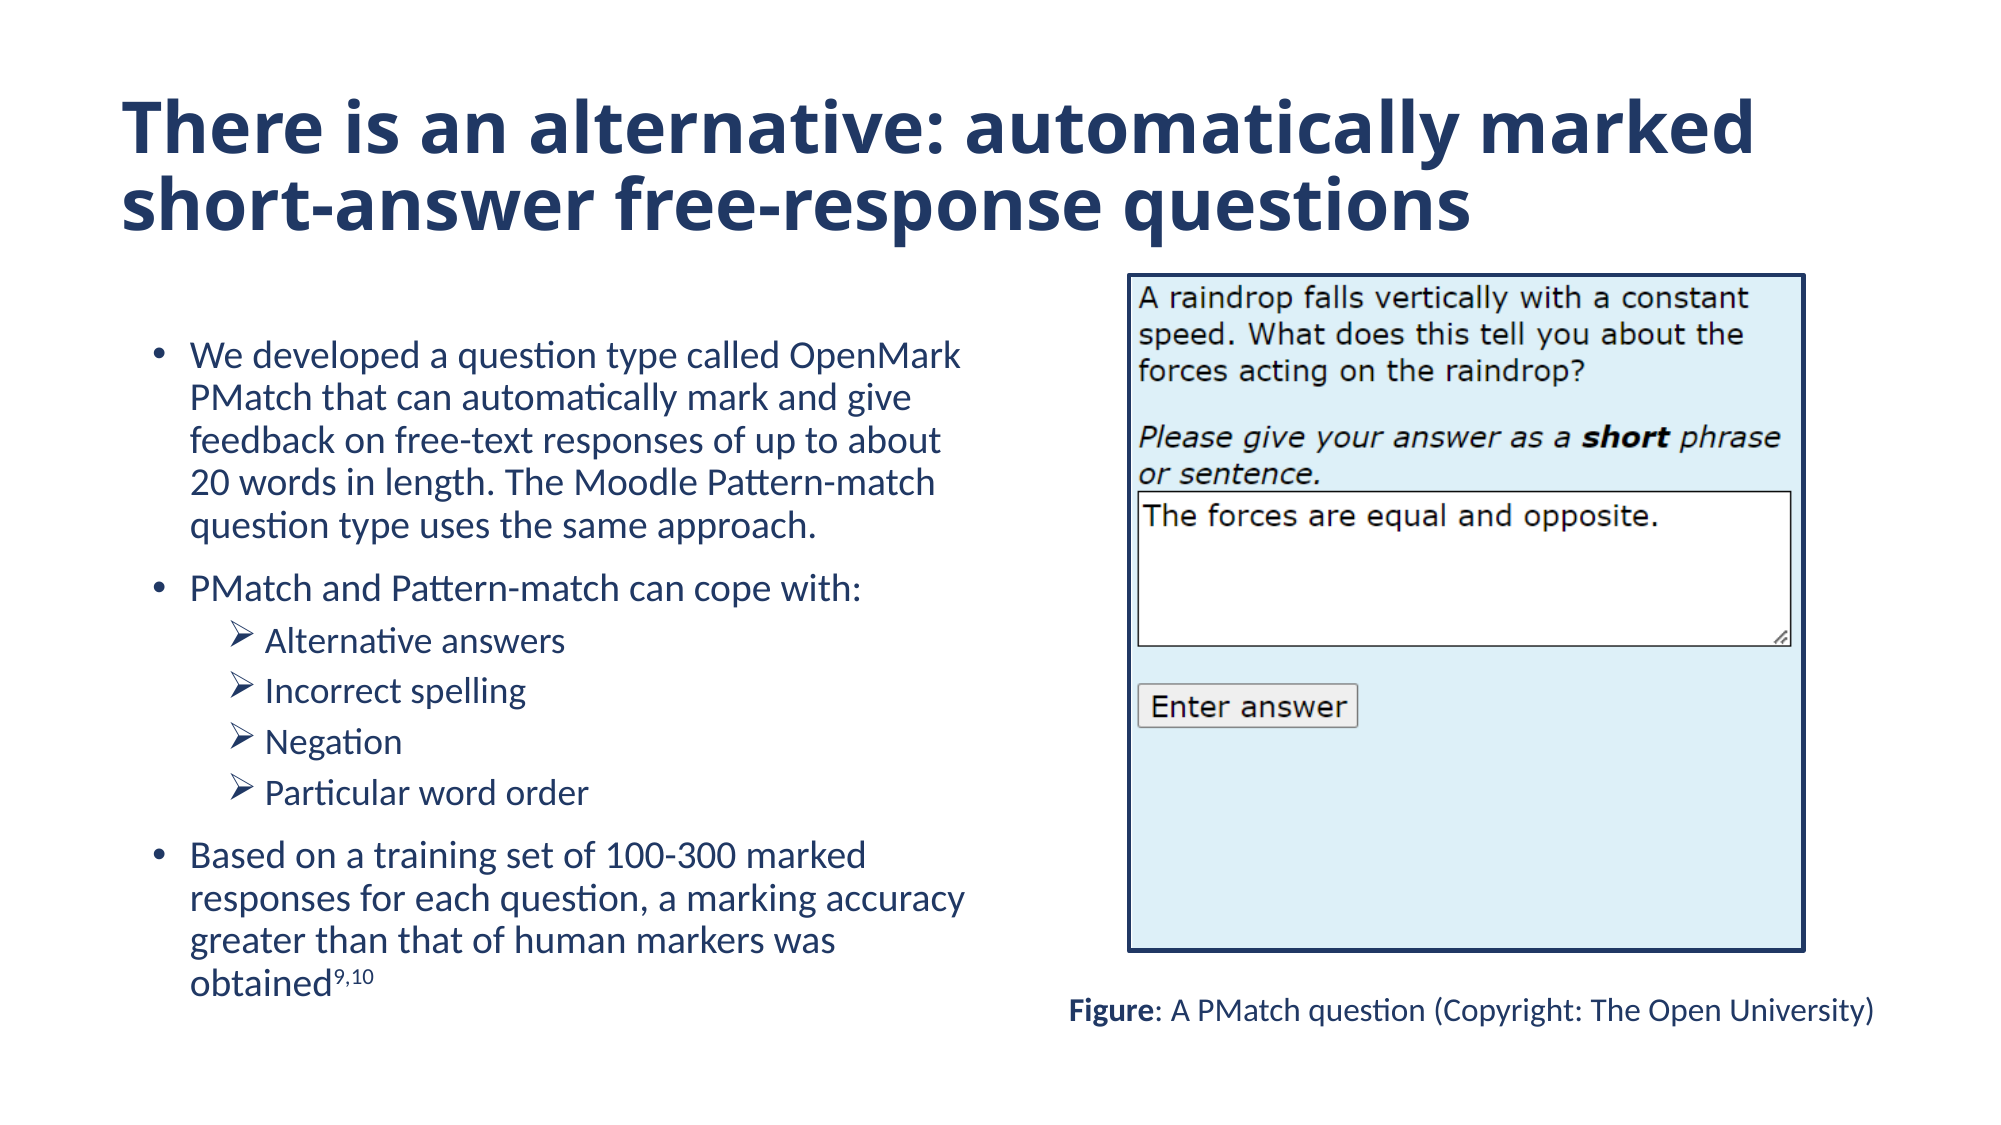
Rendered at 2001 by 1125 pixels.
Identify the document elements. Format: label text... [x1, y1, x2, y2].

text_box Figure: A PMatch question (Copyright: The Open University) [1054, 980, 1902, 1036]
title There is an alternative: automatically marked short-answer free-response questions [106, 59, 1902, 278]
list We developed a question type called OpenMark PMatch that can automatically mark and give feedback on free-text responses of up to about 20 words in length. The Moodle Pattern-match question type uses the same approach. PMatch and Pattern-match can cope with: Alternative answers Incorrect spelling Negation Particular word order Based on a training set of 100-300 marked responses for each question, a marking accuracy greater than that of human markers was obtained9,10 [137, 266, 1000, 1042]
picture [1131, 277, 1801, 949]
